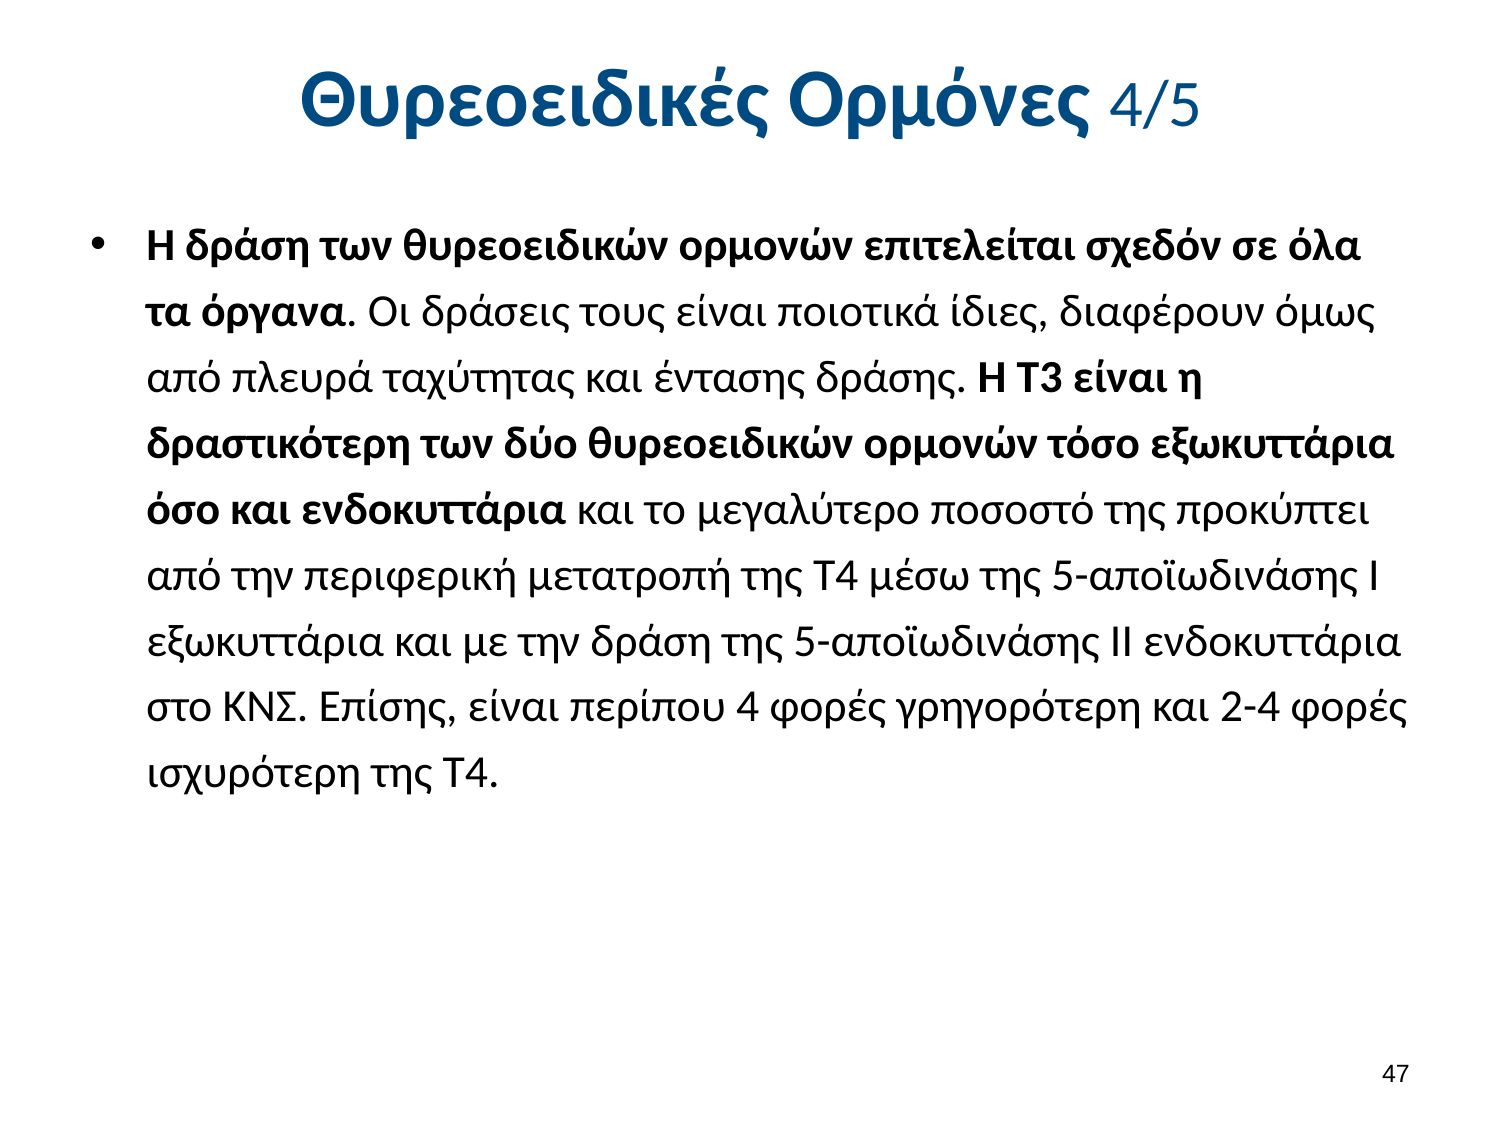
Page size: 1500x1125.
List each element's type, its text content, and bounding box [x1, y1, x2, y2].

title Θυρεοειδικές Ορμόνες 4/5 [76, 19, 1427, 169]
slide_number 46 [1074, 1042, 1425, 1103]
list Η δράση των θυρεοειδικών ορμονών επιτελείται σχεδόν σε όλα τα όργανα. Οι δράσεις τους είναι ποιοτικά ίδιες, διαφέρουν όμως από πλευρά ταχύτητας και έντασης δράσης. Η Τ3 είναι η δραστικότερη των δύο θυρεοειδικών ορμονών τόσο εξωκυττάρια όσο και ενδοκυττάρια και το μεγαλύτερο ποσοστό της προκύπτει από την περιφερική μετατροπή της Τ4 μέσω της 5-αποϊωδινάσης Ι εξωκυττάρια και με την δράση της 5-αποϊωδινάσης ΙΙ ενδοκυττάρια στο ΚΝΣ. Επίσης, είναι περίπου 4 φορές γρηγορότερη και 2-4 φορές ισχυρότερη της Τ4. [75, 196, 1424, 1024]
